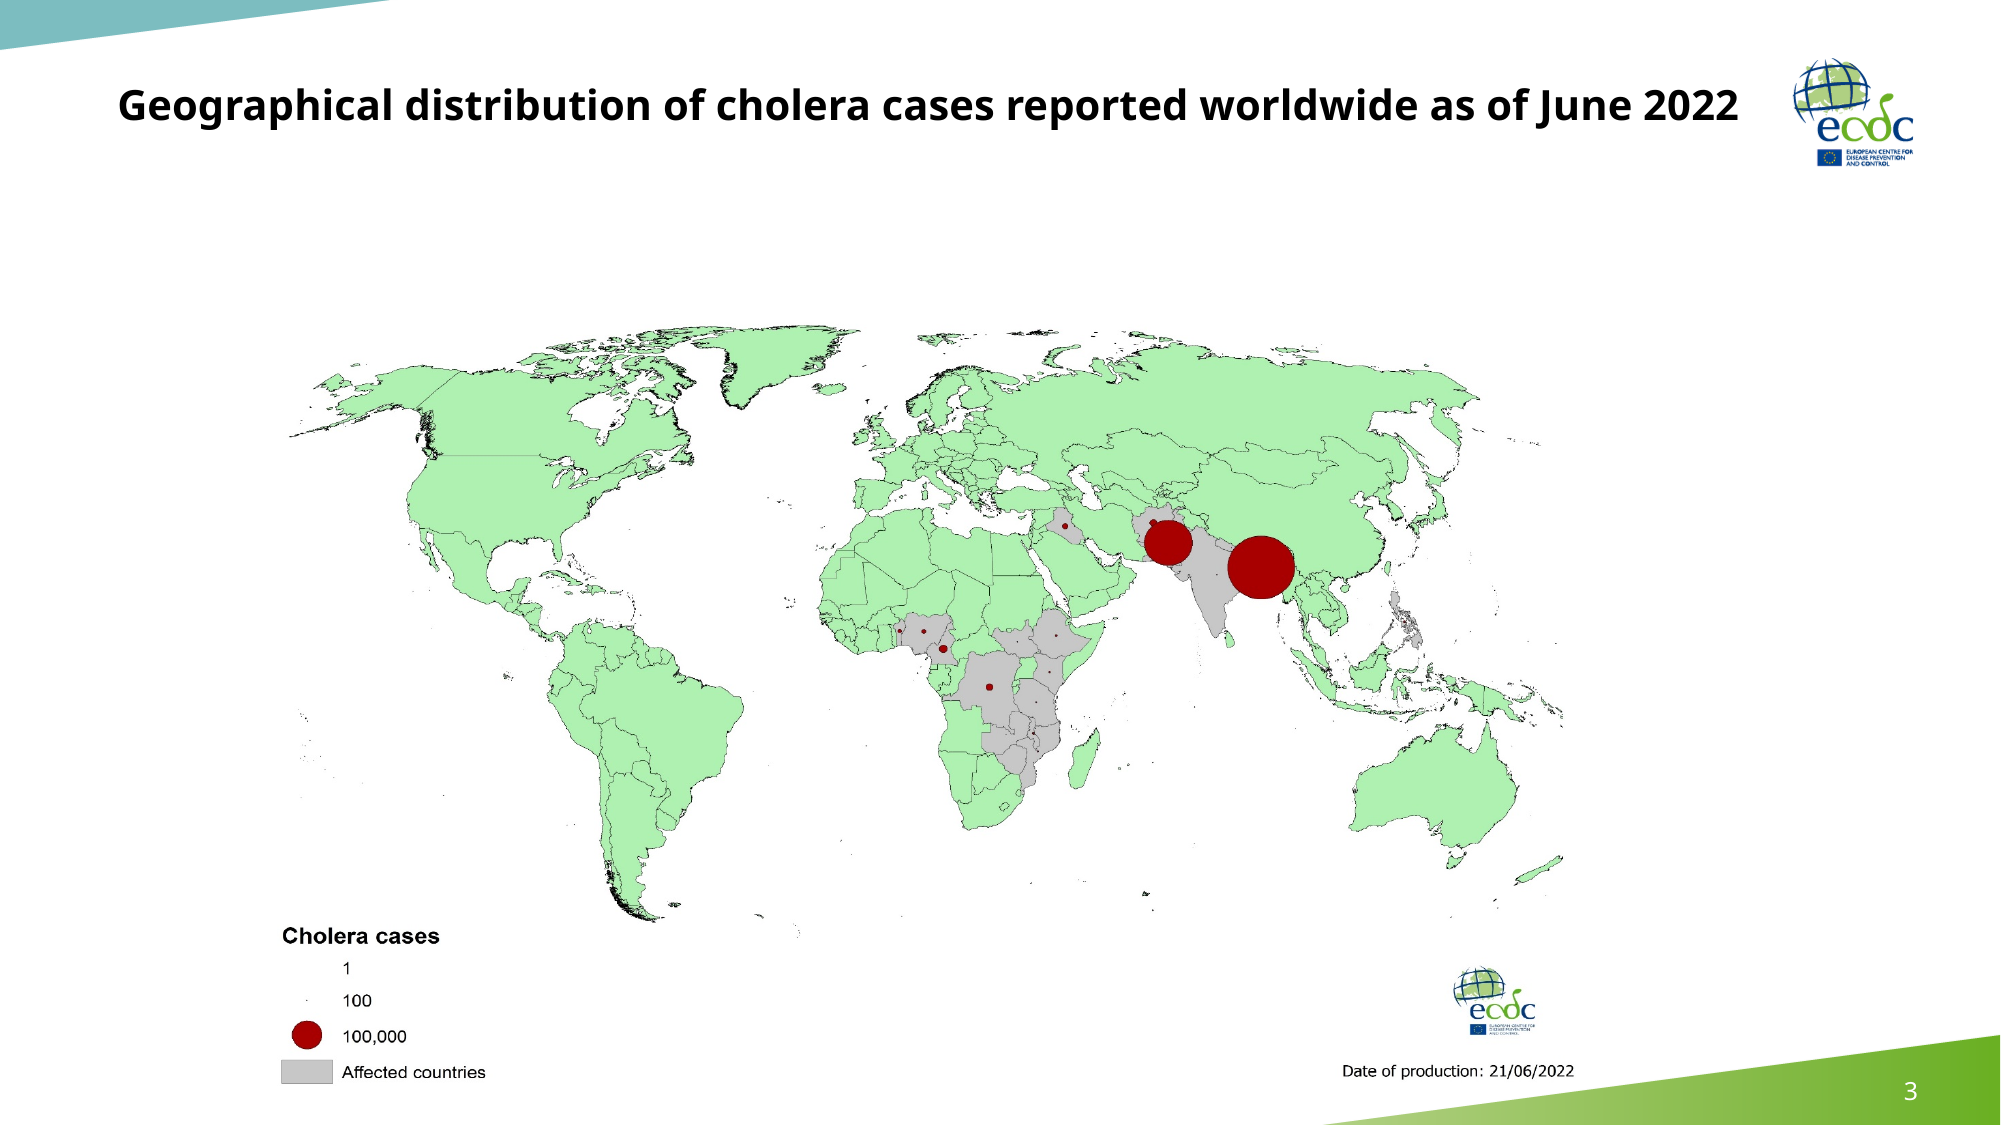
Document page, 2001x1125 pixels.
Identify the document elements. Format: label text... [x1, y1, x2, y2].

slide_number 3 [1483, 1062, 1934, 1123]
title Geographical distribution of cholera cases reported worldwide as of June 2022 [79, 60, 1778, 153]
picture [0, 0, 2001, 1125]
